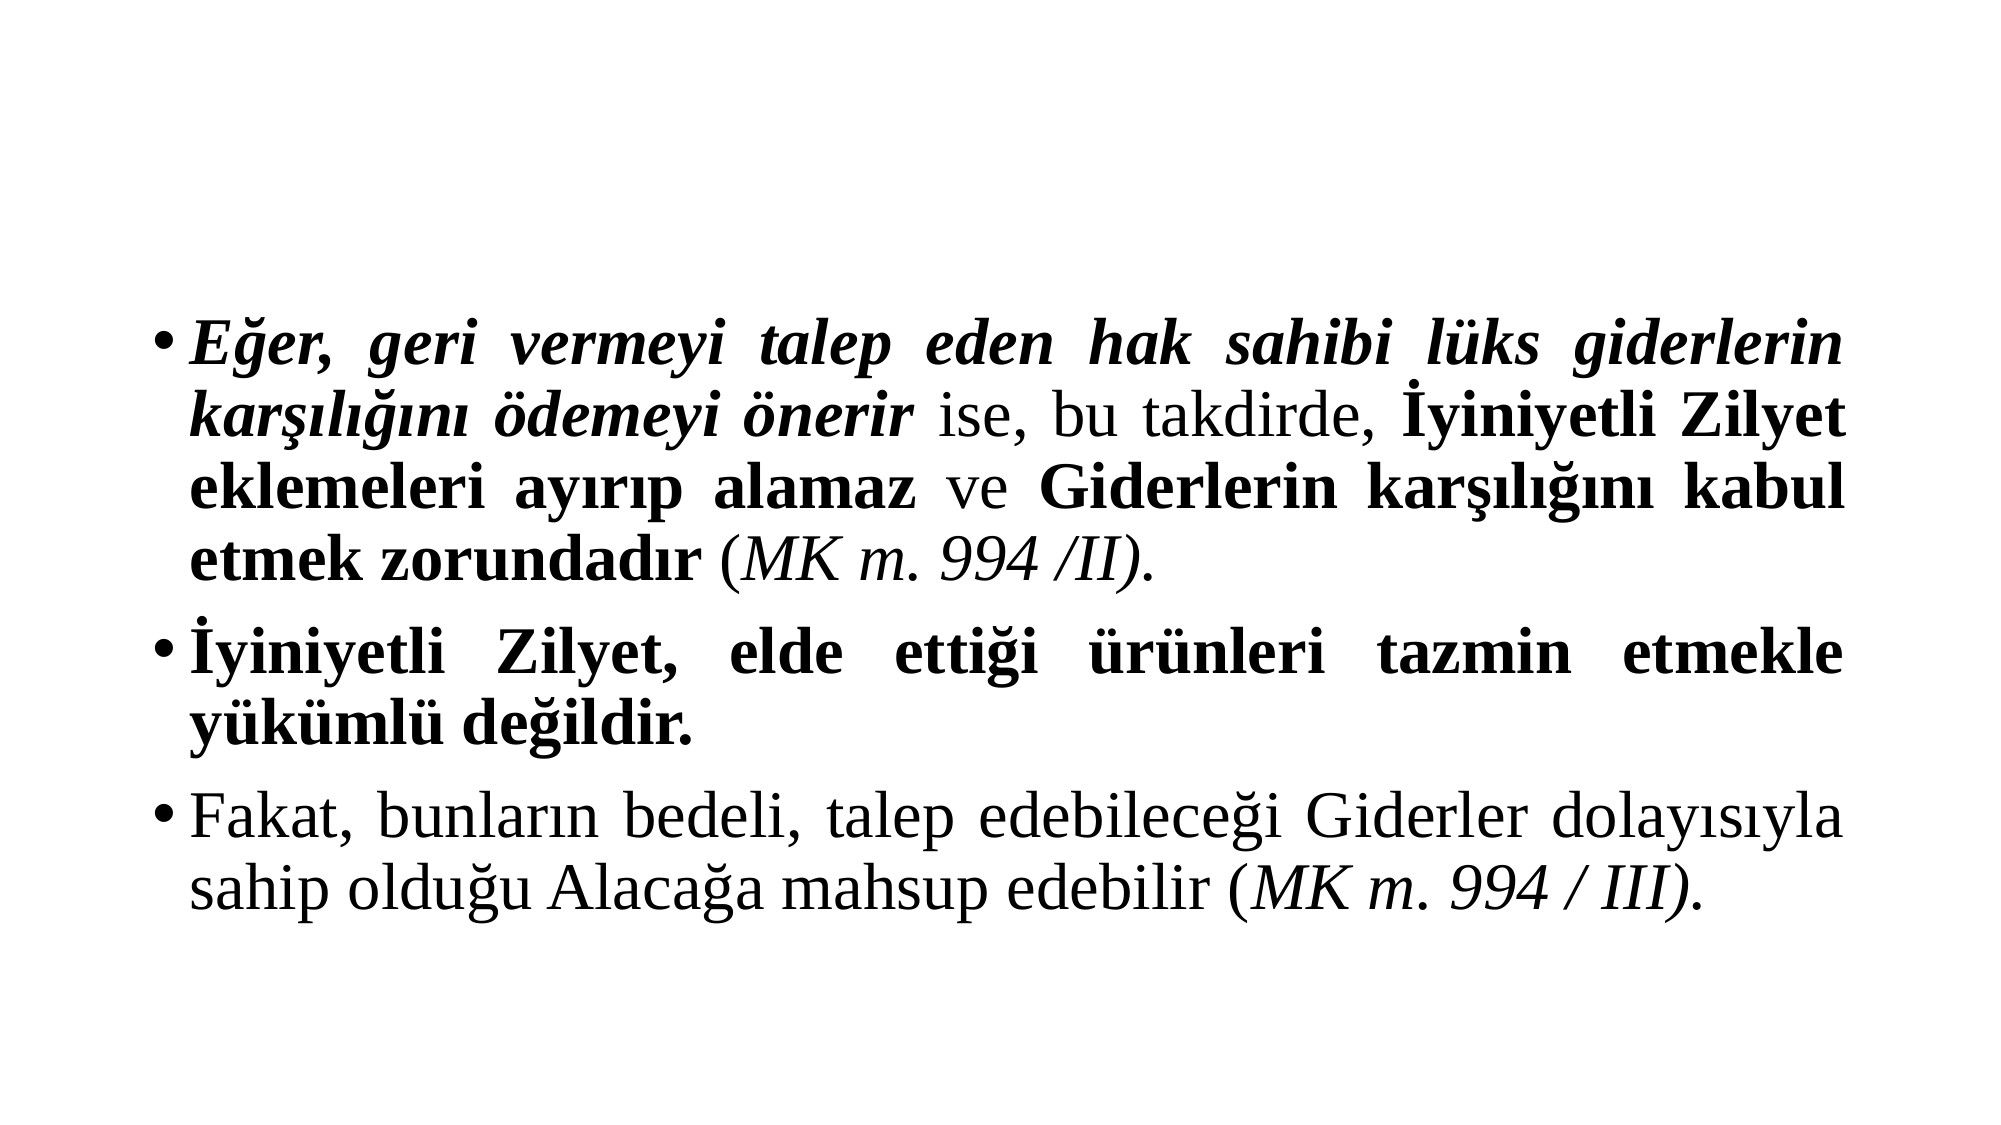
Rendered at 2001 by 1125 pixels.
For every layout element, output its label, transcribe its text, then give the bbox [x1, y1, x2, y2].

list Eğer, geri vermeyi talep eden hak sahibi lüks giderlerin karşılığını ödemeyi önerir ise, bu takdirde, İyiniyetli Zilyet eklemeleri ayırıp alamaz ve Giderlerin karşılığını kabul etmek zorundadır (MK m. 994 /II). İyiniyetli Zilyet, elde ettiği ürünleri tazmin etmekle yükümlü değildir. Fakat, bunların bedeli, talep edebileceği Giderler dolayısıyla sahip olduğu Alacağa mahsup edebilir (MK m. 994 / III). [137, 299, 1863, 1014]
